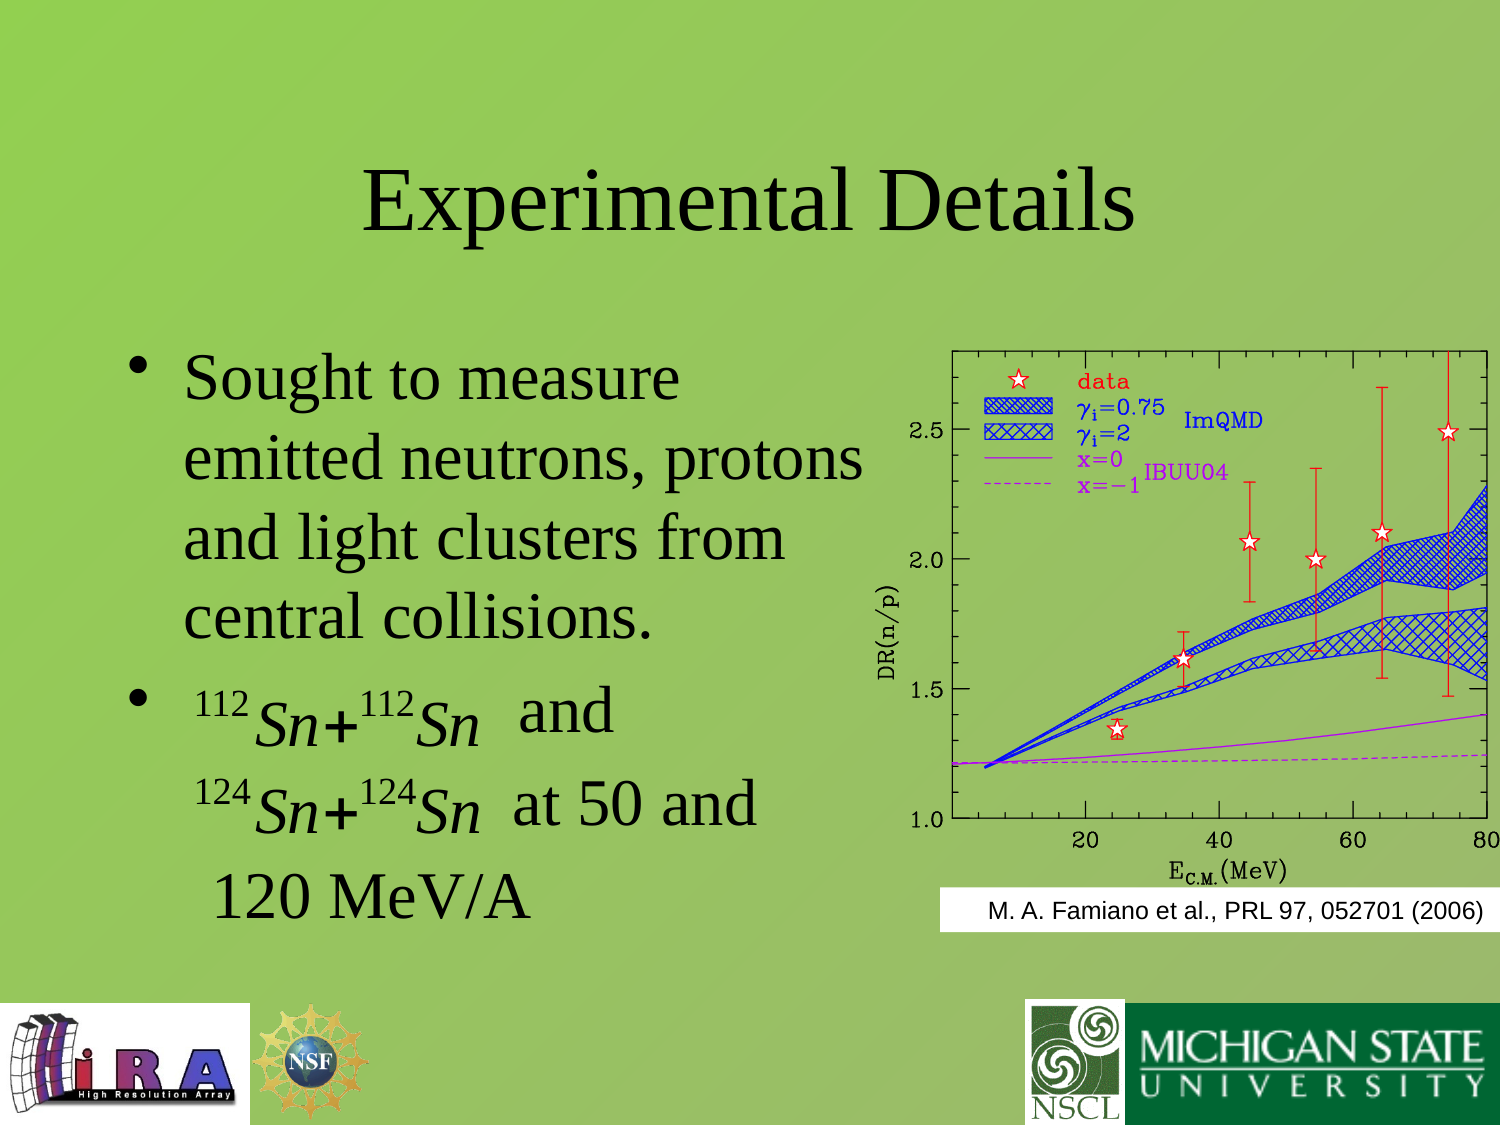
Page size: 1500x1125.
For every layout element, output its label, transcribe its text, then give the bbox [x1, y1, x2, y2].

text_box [874, 349, 1500, 885]
picture [0, 1001, 374, 1125]
list Sought to measure emitted neutrons, protons and light clusters from central collisions. and at 50 and 120 MeV/A [112, 324, 888, 1001]
picture [1025, 999, 1500, 1125]
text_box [187, 674, 495, 762]
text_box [187, 762, 495, 851]
title Experimental Details [112, 99, 1388, 288]
text_box M. A. Famiano et al., PRL 97, 052701 (2006) [940, 892, 1500, 933]
